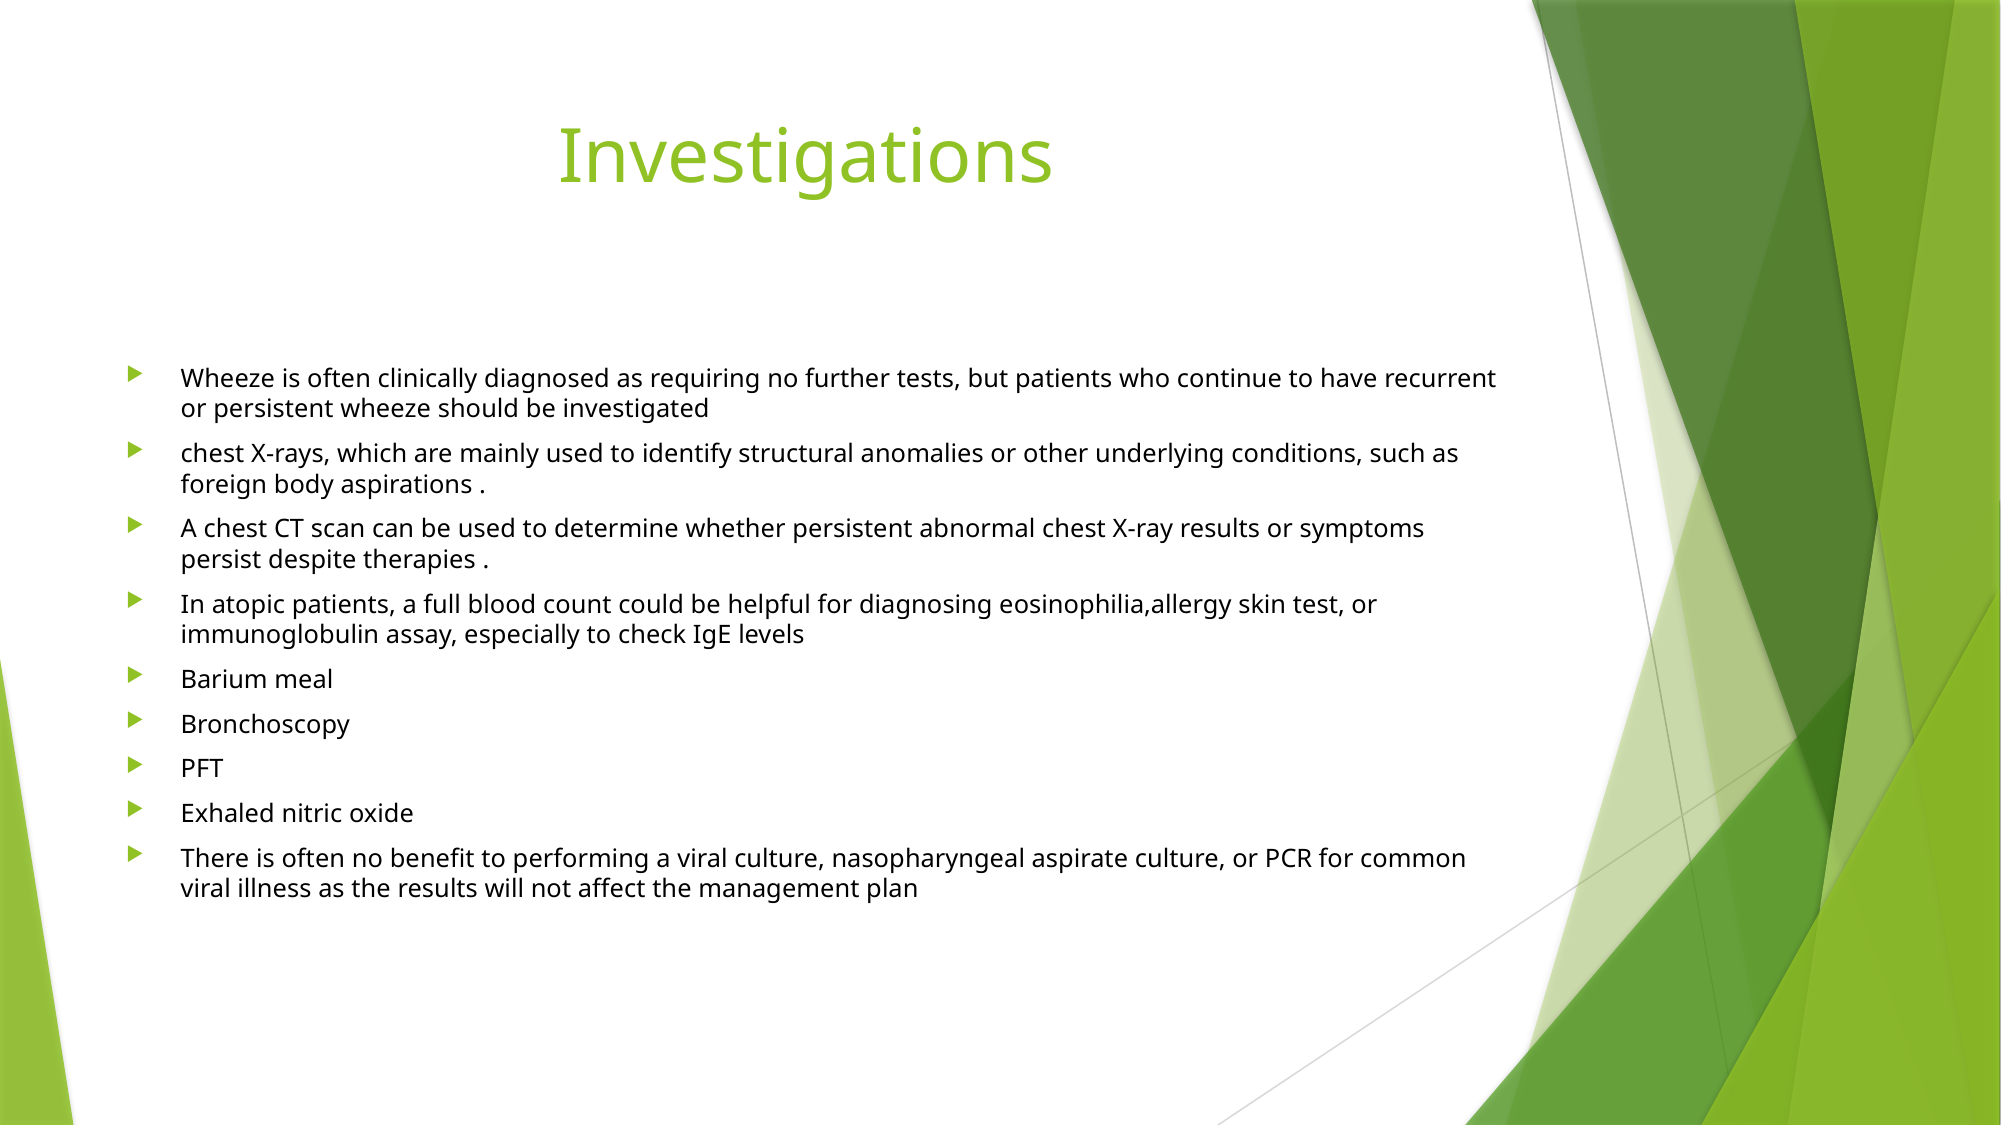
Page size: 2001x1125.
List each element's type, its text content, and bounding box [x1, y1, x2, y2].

list Wheeze is often clinically diagnosed as requiring no further tests, but patients who continue to have recurrent or persistent wheeze should be investigated chest X-rays, which are mainly used to identify structural anomalies or other underlying conditions, such as foreign body aspirations . A chest CT scan can be used to determine whether persistent abnormal chest X-ray results or symptoms persist despite therapies . In atopic patients, a full blood count could be helpful for diagnosing eosinophilia,allergy skin test, or immunoglobulin assay, especially to check IgE levels Barium meal Bronchoscopy PFT Exhaled nitric oxide There is often no benefit to performing a viral culture, nasopharyngeal aspirate culture, or PCR for common viral illness as the results will not affect the management plan [111, 354, 1522, 992]
title Investigations [111, 99, 1522, 317]
